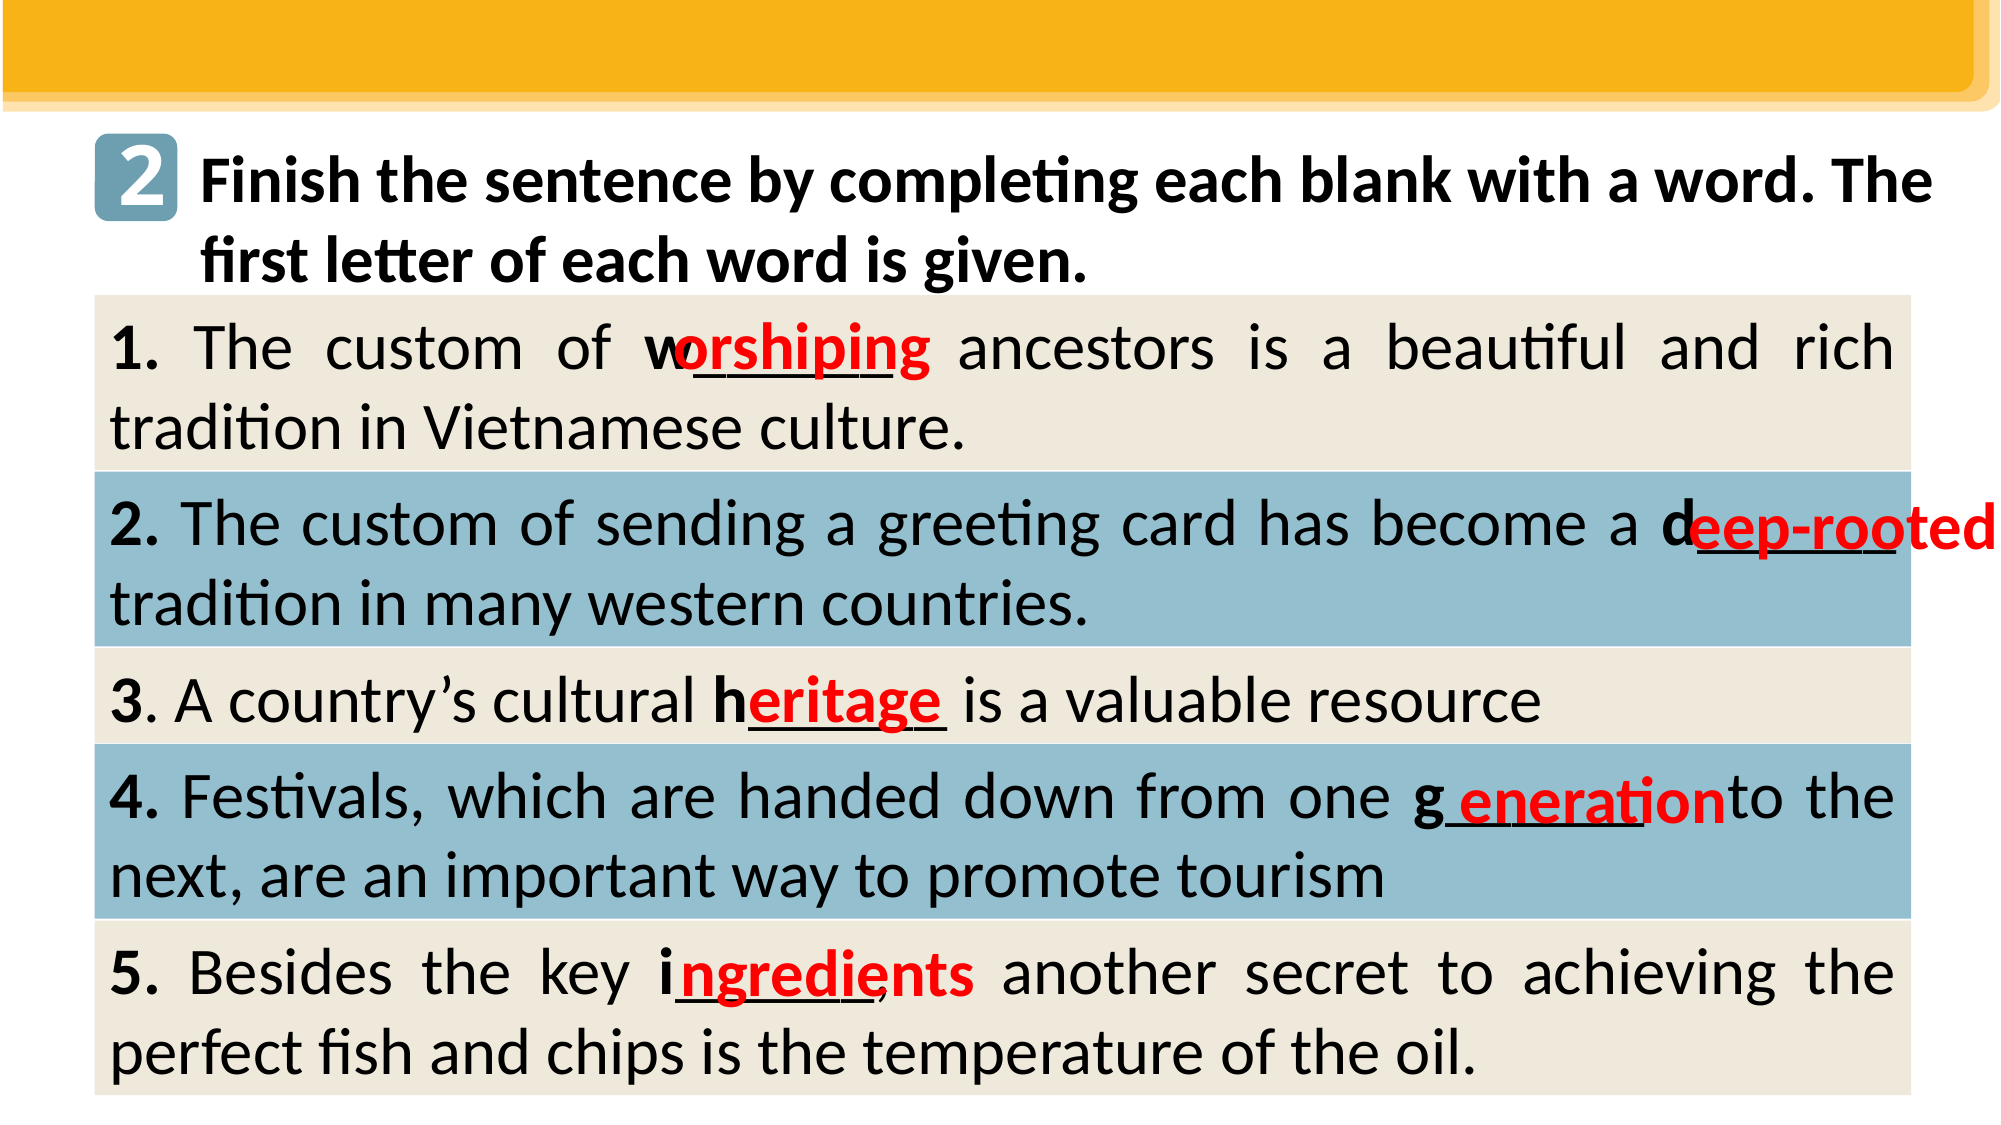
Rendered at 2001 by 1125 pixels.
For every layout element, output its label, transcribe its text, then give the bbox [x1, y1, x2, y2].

text_box 3. A country’s cultural h______ is a valuable resource [94, 648, 733, 743]
text_box eritage [733, 648, 1087, 743]
text_box ngredients [665, 922, 1019, 1017]
text_box eep-rooted [1673, 475, 2000, 570]
text_box 5. Besides the key i______, another secret to achieving the perfect fish and chips is the temperature of the oil. [94, 920, 1912, 1096]
text_box [93, 133, 103, 221]
text_box orshiping [658, 295, 1012, 390]
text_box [2, 0, 2000, 112]
text_box 4. Festivals, which are handed down from one g______ to the next, are an important way to promote tourism [94, 743, 1912, 919]
text_box 1. The custom of w______ ancestors is a beautiful and rich tradition in Vietnamese culture. [94, 295, 1912, 470]
text_box 2 [103, 115, 169, 230]
text_box 3. A country’s cultural h______ is a valuable resource [1087, 648, 1912, 743]
text_box 2. The custom of sending a greeting card has become a d______ tradition in many western countries. [94, 471, 1912, 647]
text_box eneration [1444, 749, 1798, 845]
text_box [169, 133, 179, 221]
text_box Finish the sentence by completing each blank with a word. The first letter of each word is given. [185, 128, 1972, 230]
